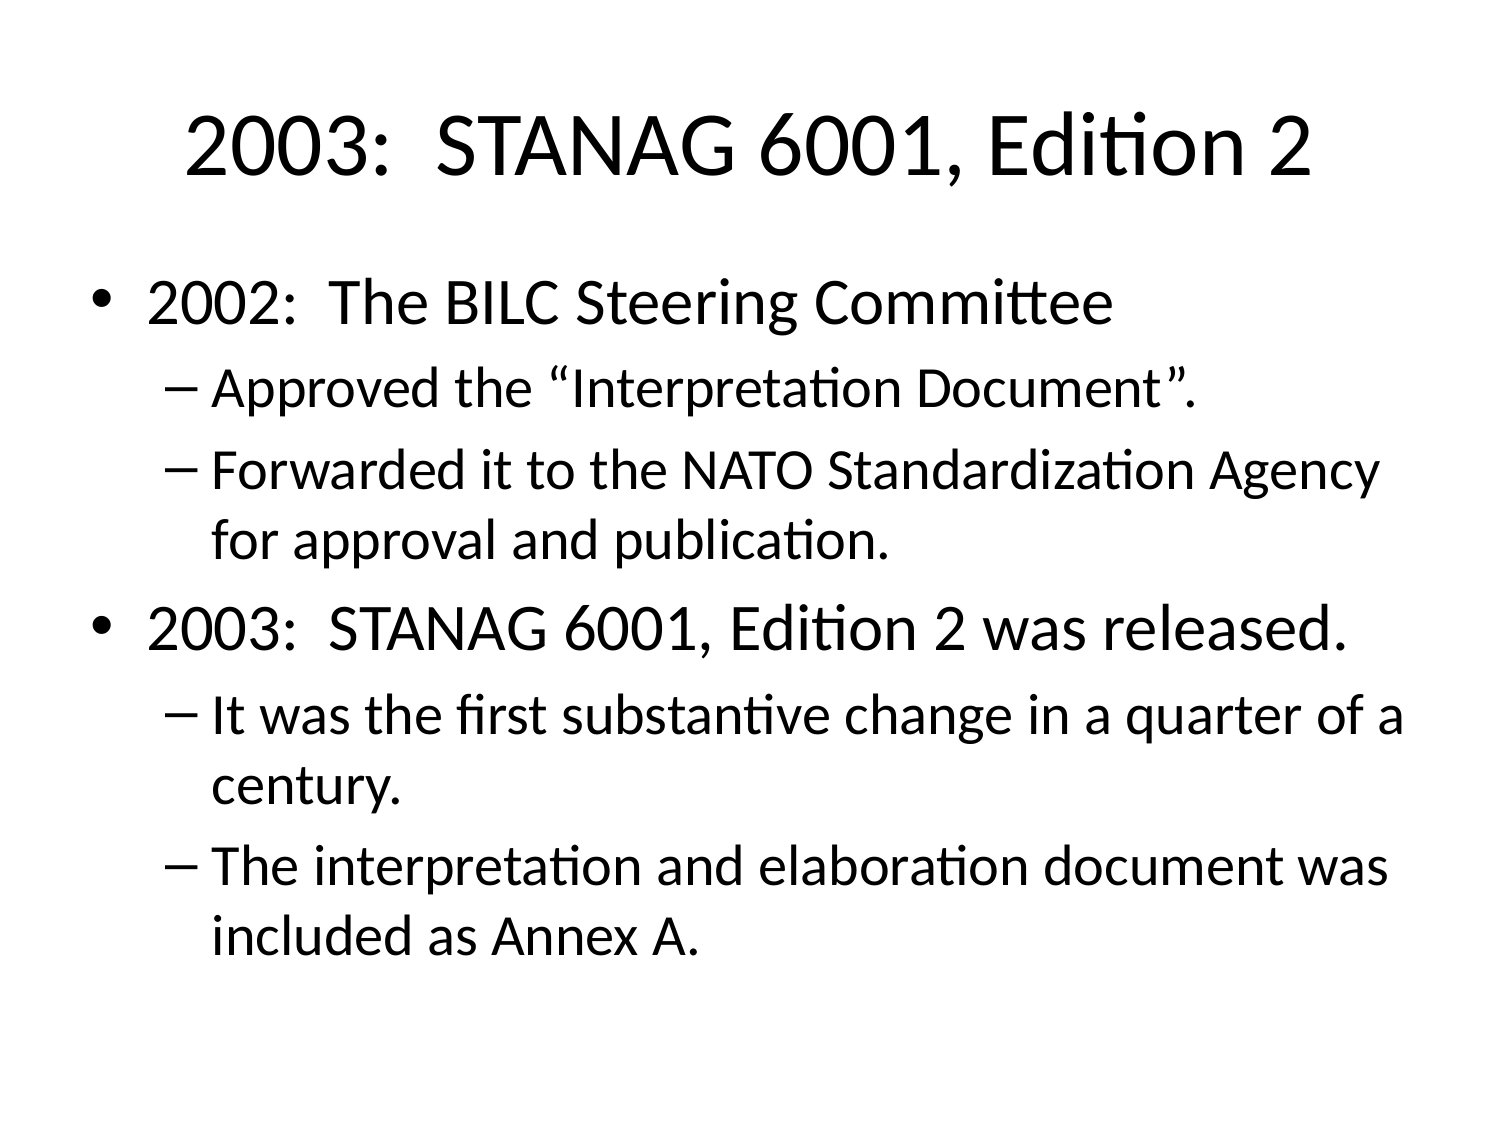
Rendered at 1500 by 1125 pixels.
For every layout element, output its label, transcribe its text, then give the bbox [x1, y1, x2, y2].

list 2002: The BILC Steering Committee Approved the “Interpretation Document”. Forwarded it to the NATO Standardization Agency for approval and publication. 2003: STANAG 6001, Edition 2 was released. It was the first substantive change in a quarter of a century. The interpretation and elaboration document was included as Annex A. [75, 249, 1425, 1075]
title 2003: STANAG 6001, Edition 2 [75, 45, 1425, 233]
